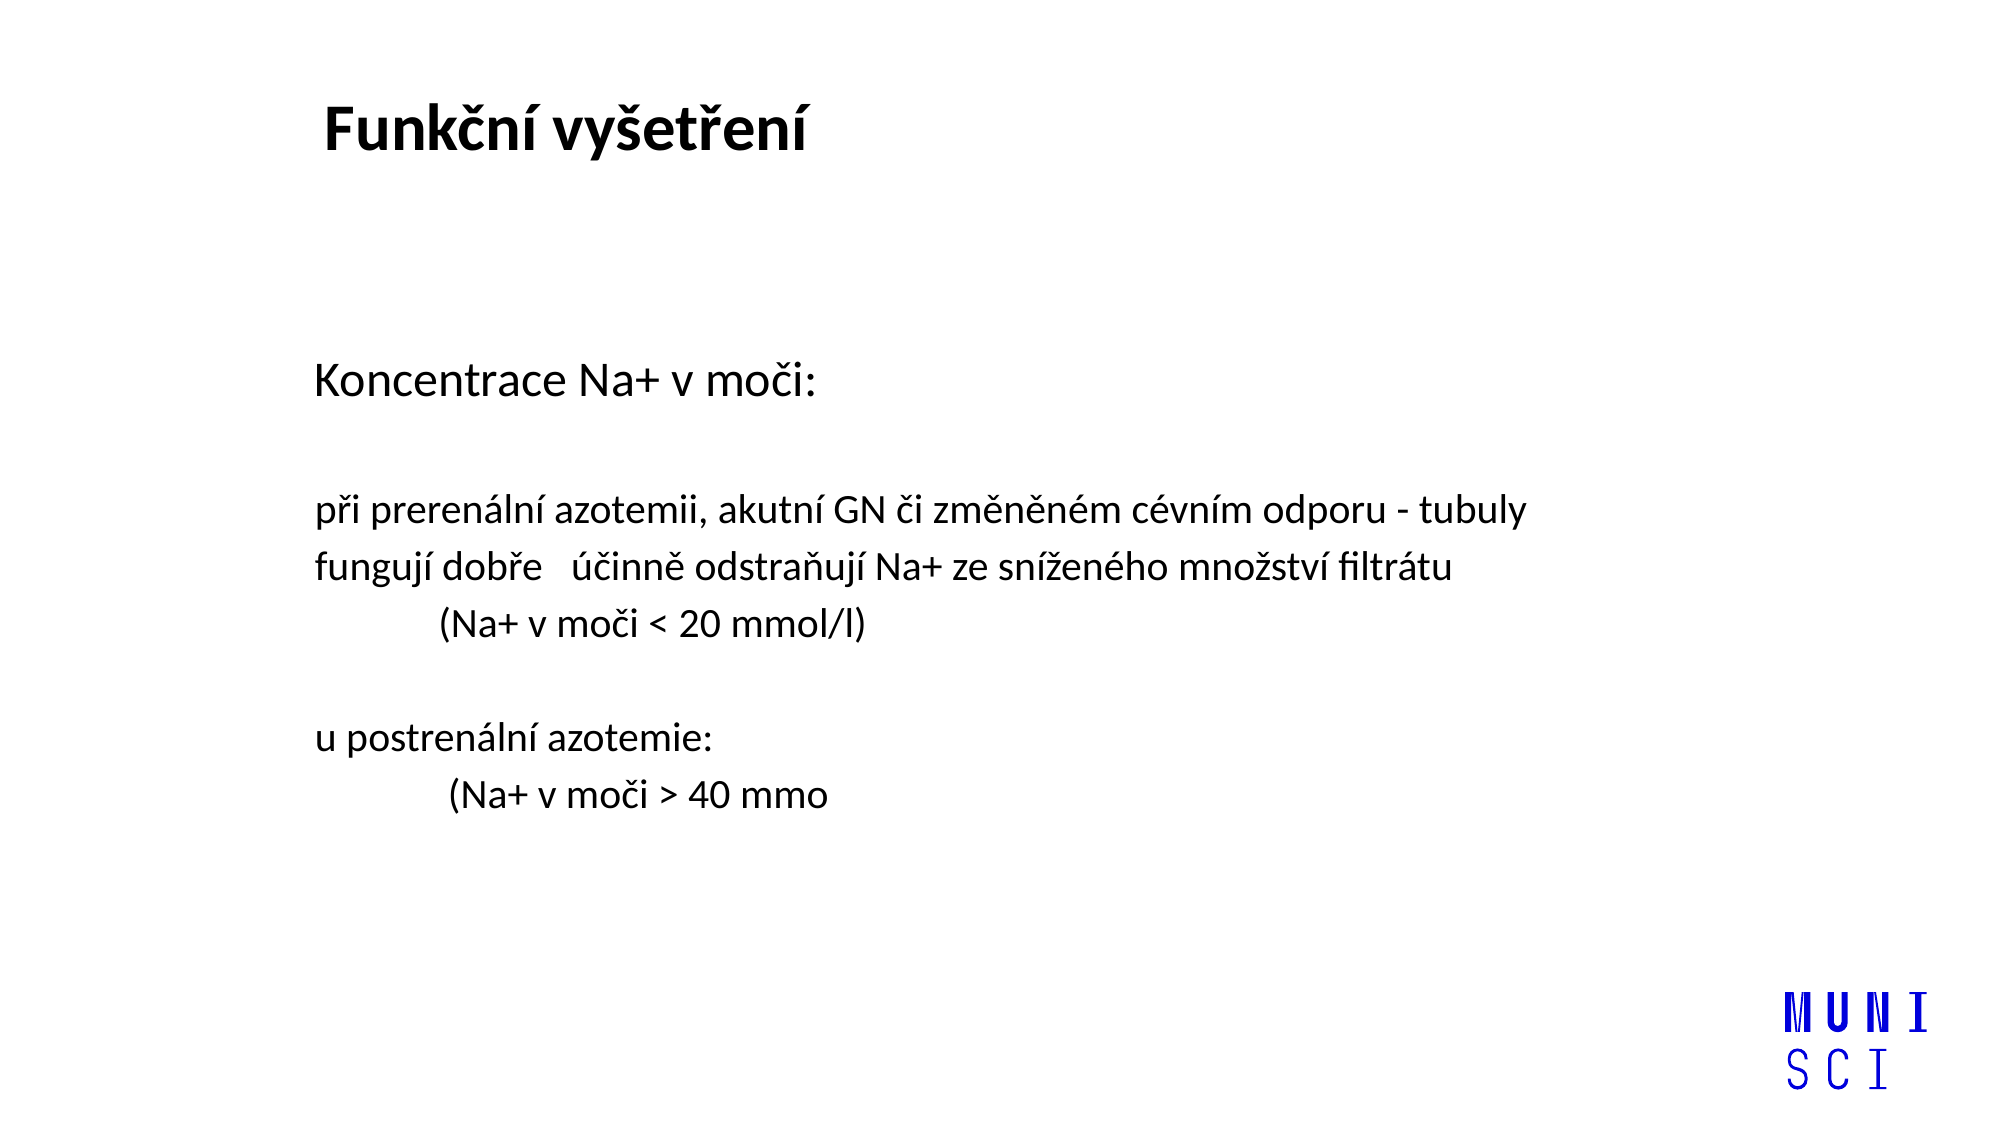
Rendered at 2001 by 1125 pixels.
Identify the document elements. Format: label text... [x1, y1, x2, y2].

title Funkční vyšetření [324, 80, 1675, 234]
list Koncentrace Na+ v moči: při prerenální azotemii, akutní GN či změněném cévním odporu - tubuly fungují dobře účinně odstraňují Na+ ze sníženého množství filtrátu (Na+ v moči < 20 mmol/l) u postrenální azotemie: (Na+ v moči > 40 mmol/l) [314, 338, 1653, 1015]
